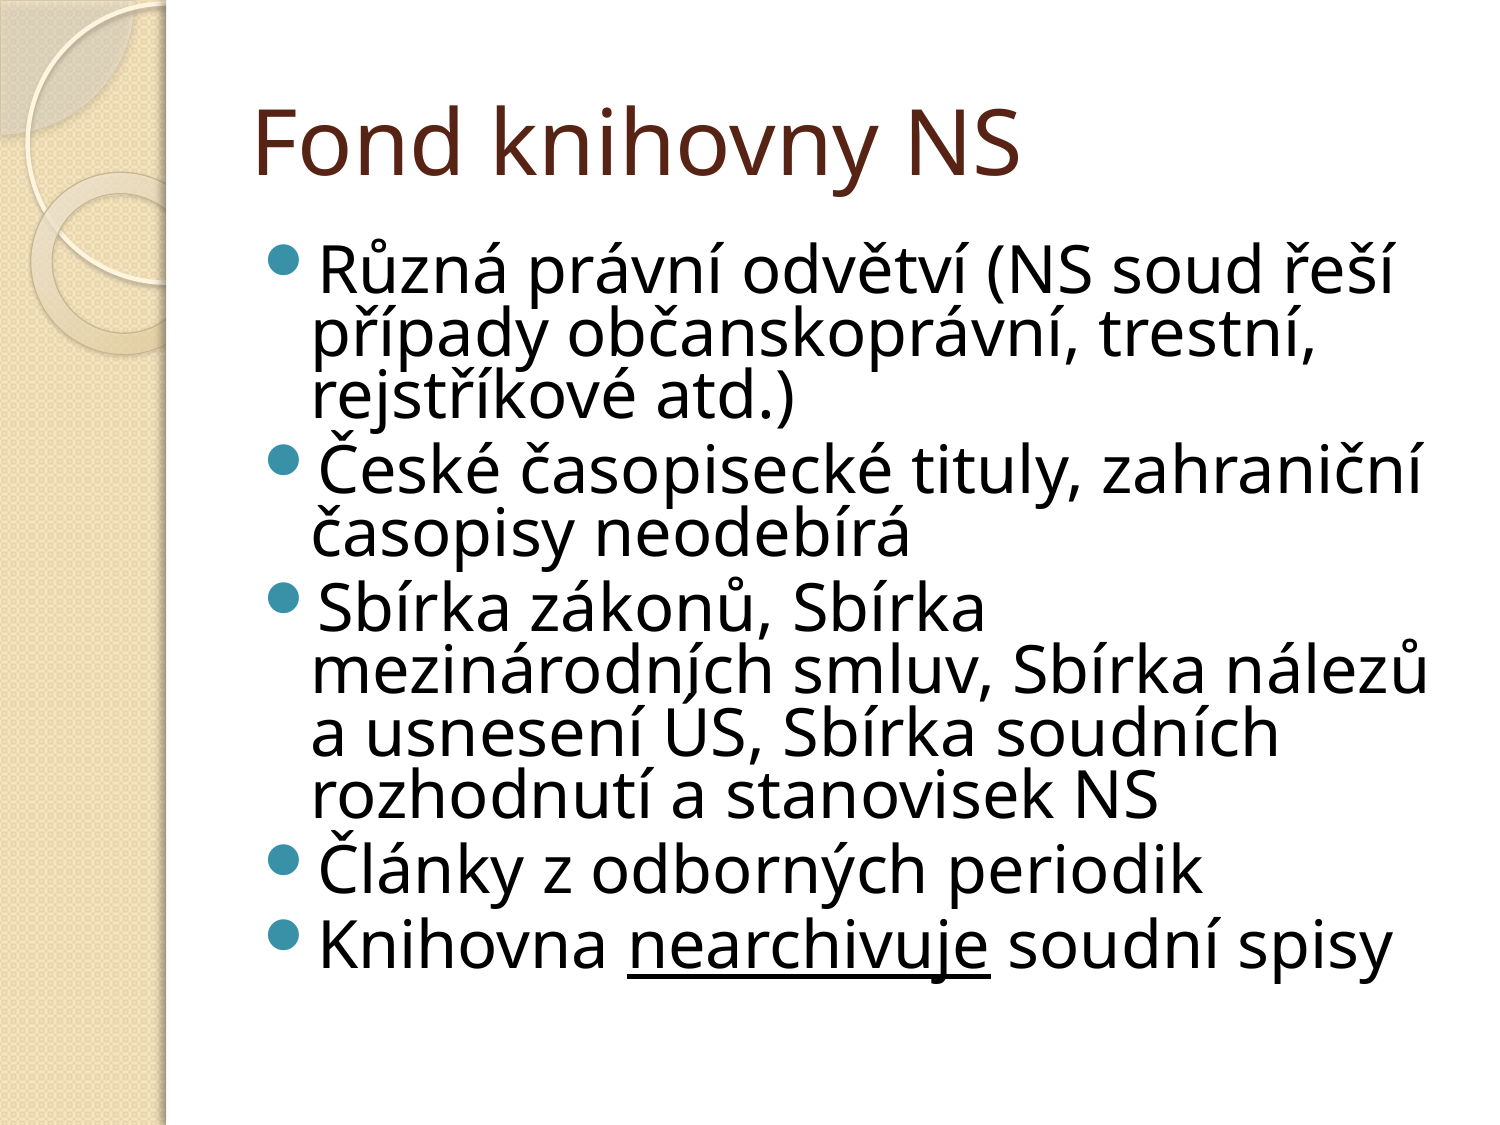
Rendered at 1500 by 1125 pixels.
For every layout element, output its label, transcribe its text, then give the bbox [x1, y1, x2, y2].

title Fond knihovny NS [235, 45, 1466, 233]
list Různá právní odvětví (NS soud řeší případy občanskoprávní, trestní, rejstříkové atd.) České časopisecké tituly, zahraniční časopisy neodebírá Sbírka zákonů, Sbírka mezinárodních smluv, Sbírka nálezů a usnesení ÚS, Sbírka soudních rozhodnutí a stanovisek NS Články z odborných periodik Knihovna nearchivuje soudní spisy [235, 237, 1466, 1025]
